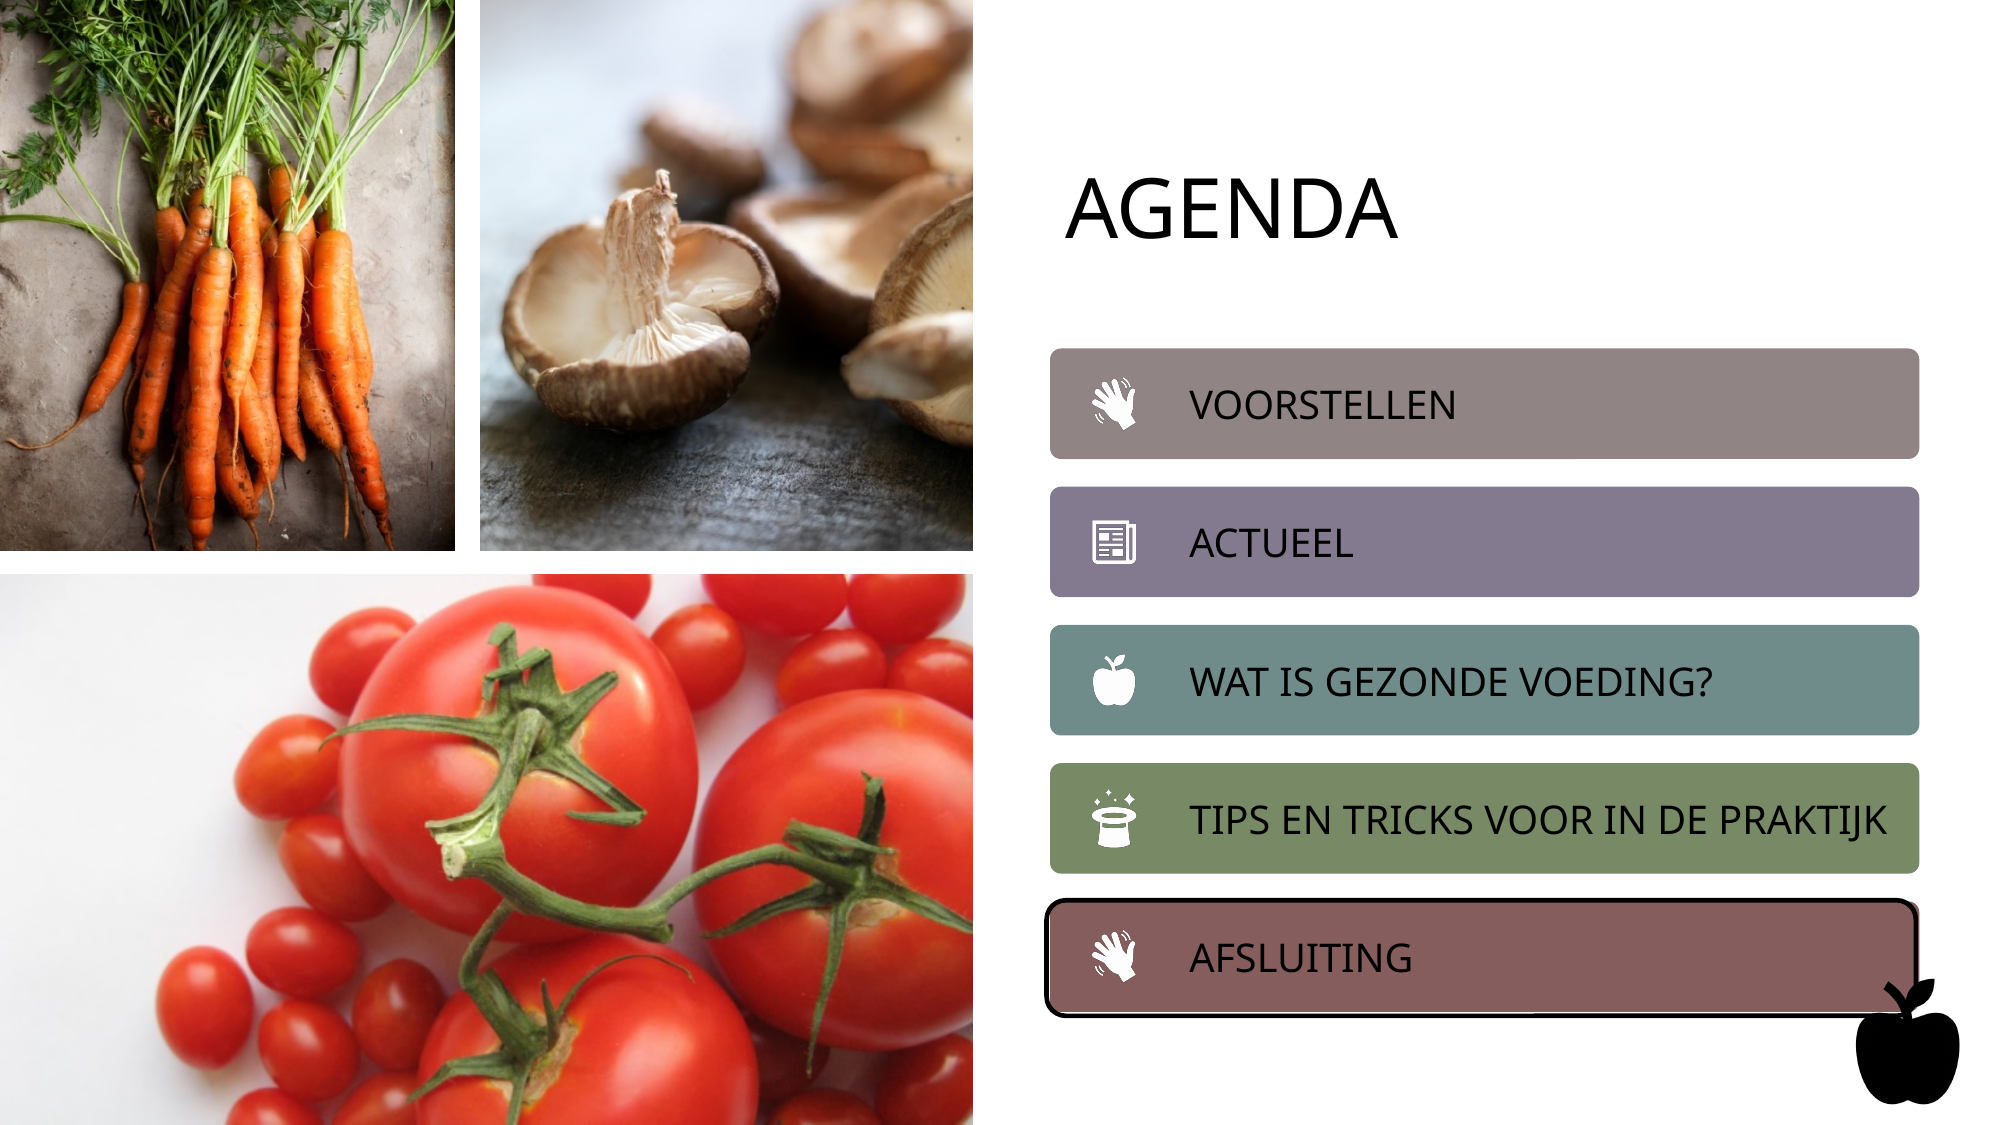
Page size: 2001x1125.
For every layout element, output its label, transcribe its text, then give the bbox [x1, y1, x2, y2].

title agenda [1050, 79, 1920, 344]
text_box [1045, 908, 1049, 1008]
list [1050, 350, 1917, 1012]
picture [0, 574, 973, 1125]
picture [0, 0, 455, 551]
text_box [1054, 1013, 1832, 1017]
picture [480, 0, 973, 551]
picture [1832, 966, 1983, 1117]
